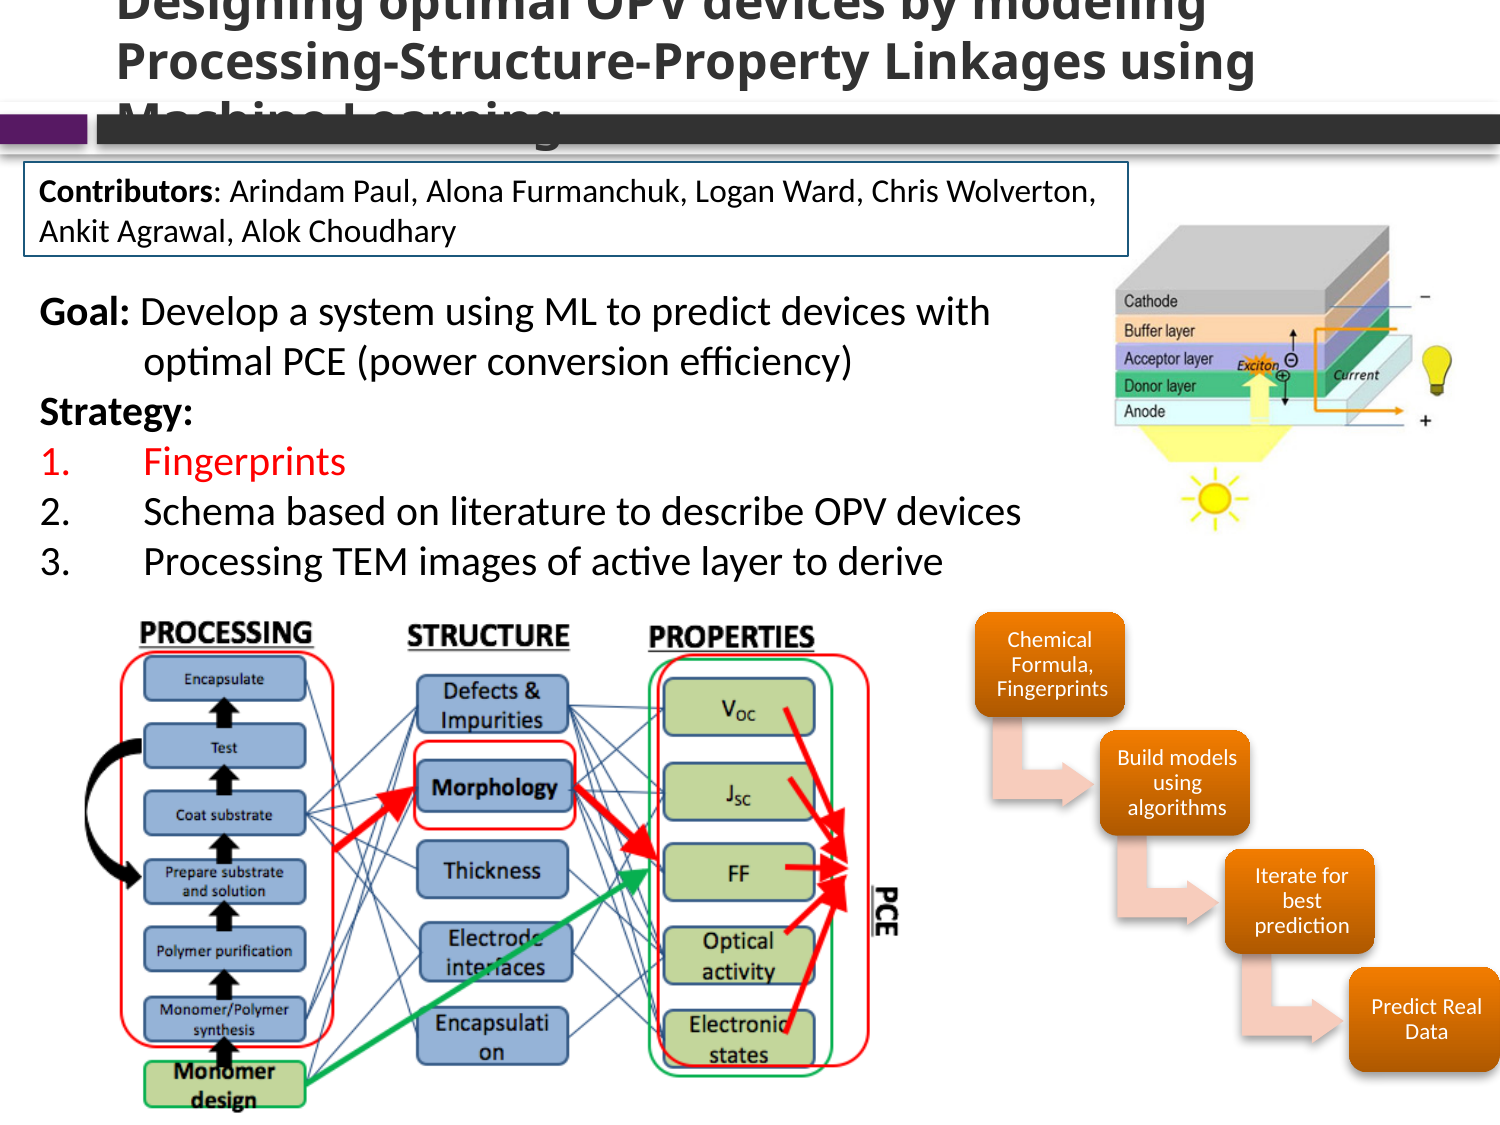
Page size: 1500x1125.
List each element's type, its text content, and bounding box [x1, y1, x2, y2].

picture [34, 585, 941, 1125]
text_box Goal: Develop a system using ML to predict devices with optimal PCE (power conversion efficiency) Strategy: Fingerprints Schema based on literature to describe OPV devices Processing TEM images of active layer to derive descriptors [24, 276, 1072, 641]
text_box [974, 559, 1500, 1125]
picture [1074, 210, 1500, 547]
text_box Contributors: Arindam Paul, Alona Furmanchuk, Logan Ward, Chris Wolverton, Ankit Agrawal, Alok Choudhary [21, 158, 1131, 260]
title Designing optimal OPV devices by modeling Processing-Structure-Property Linkages using Machine Learning [100, 14, 1438, 104]
